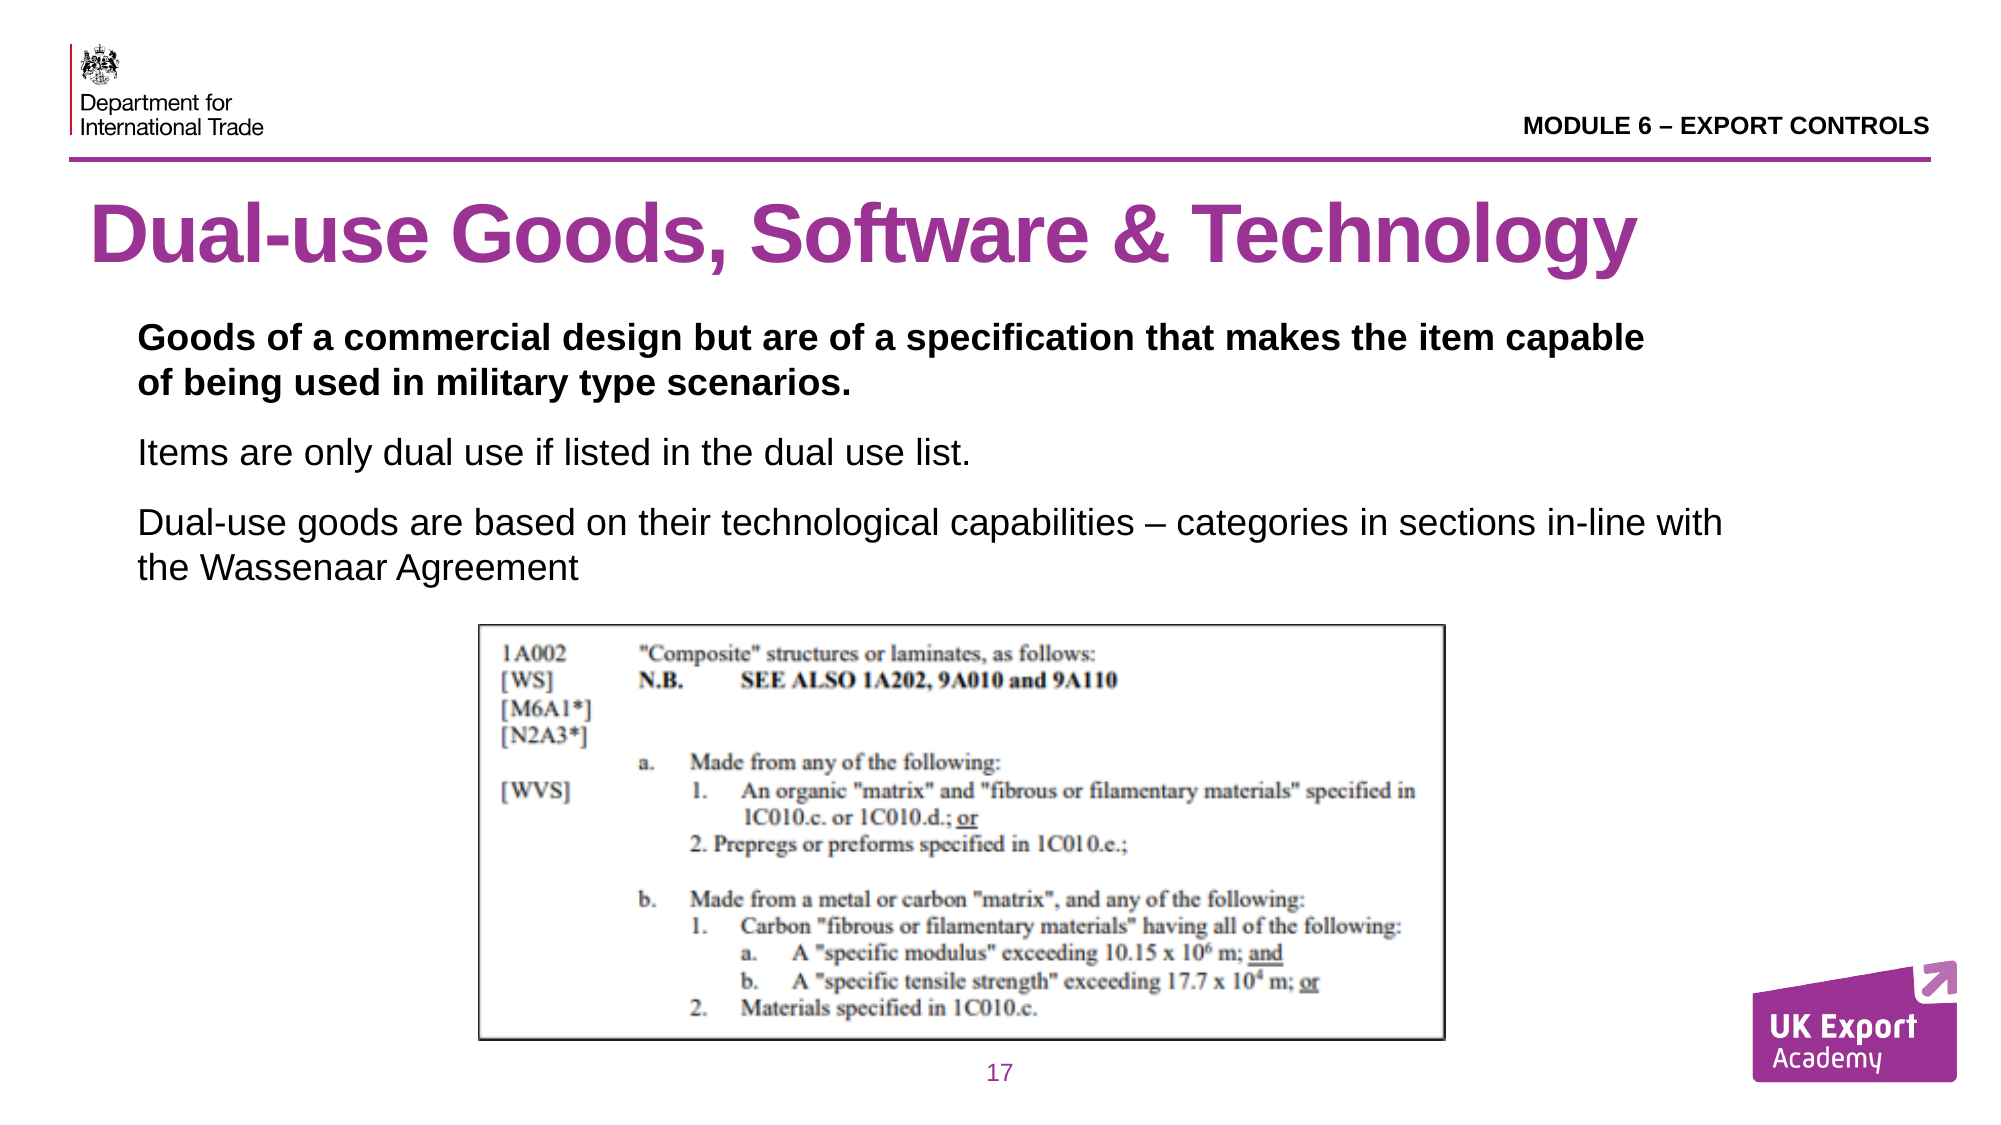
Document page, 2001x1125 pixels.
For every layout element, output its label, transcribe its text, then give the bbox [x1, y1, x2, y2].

footer MODULE 6 – EXPORT CONTROLS [960, 109, 1931, 140]
picture [478, 624, 1446, 1041]
slide_number 17 [774, 1055, 1225, 1087]
picture [1731, 943, 1978, 1098]
picture [31, 5, 275, 159]
list Goods of a commercial design but are of a specification that makes the item capable of being used in military type scenarios. ​ Items are only dual use if listed in the dual use list. ​ Dual-use goods are based on their technological capabilities – categories in sections in-line with the Wassenaar Agreement [137, 313, 1784, 952]
title Dual-use Goods, Software & Technology [89, 193, 1739, 280]
